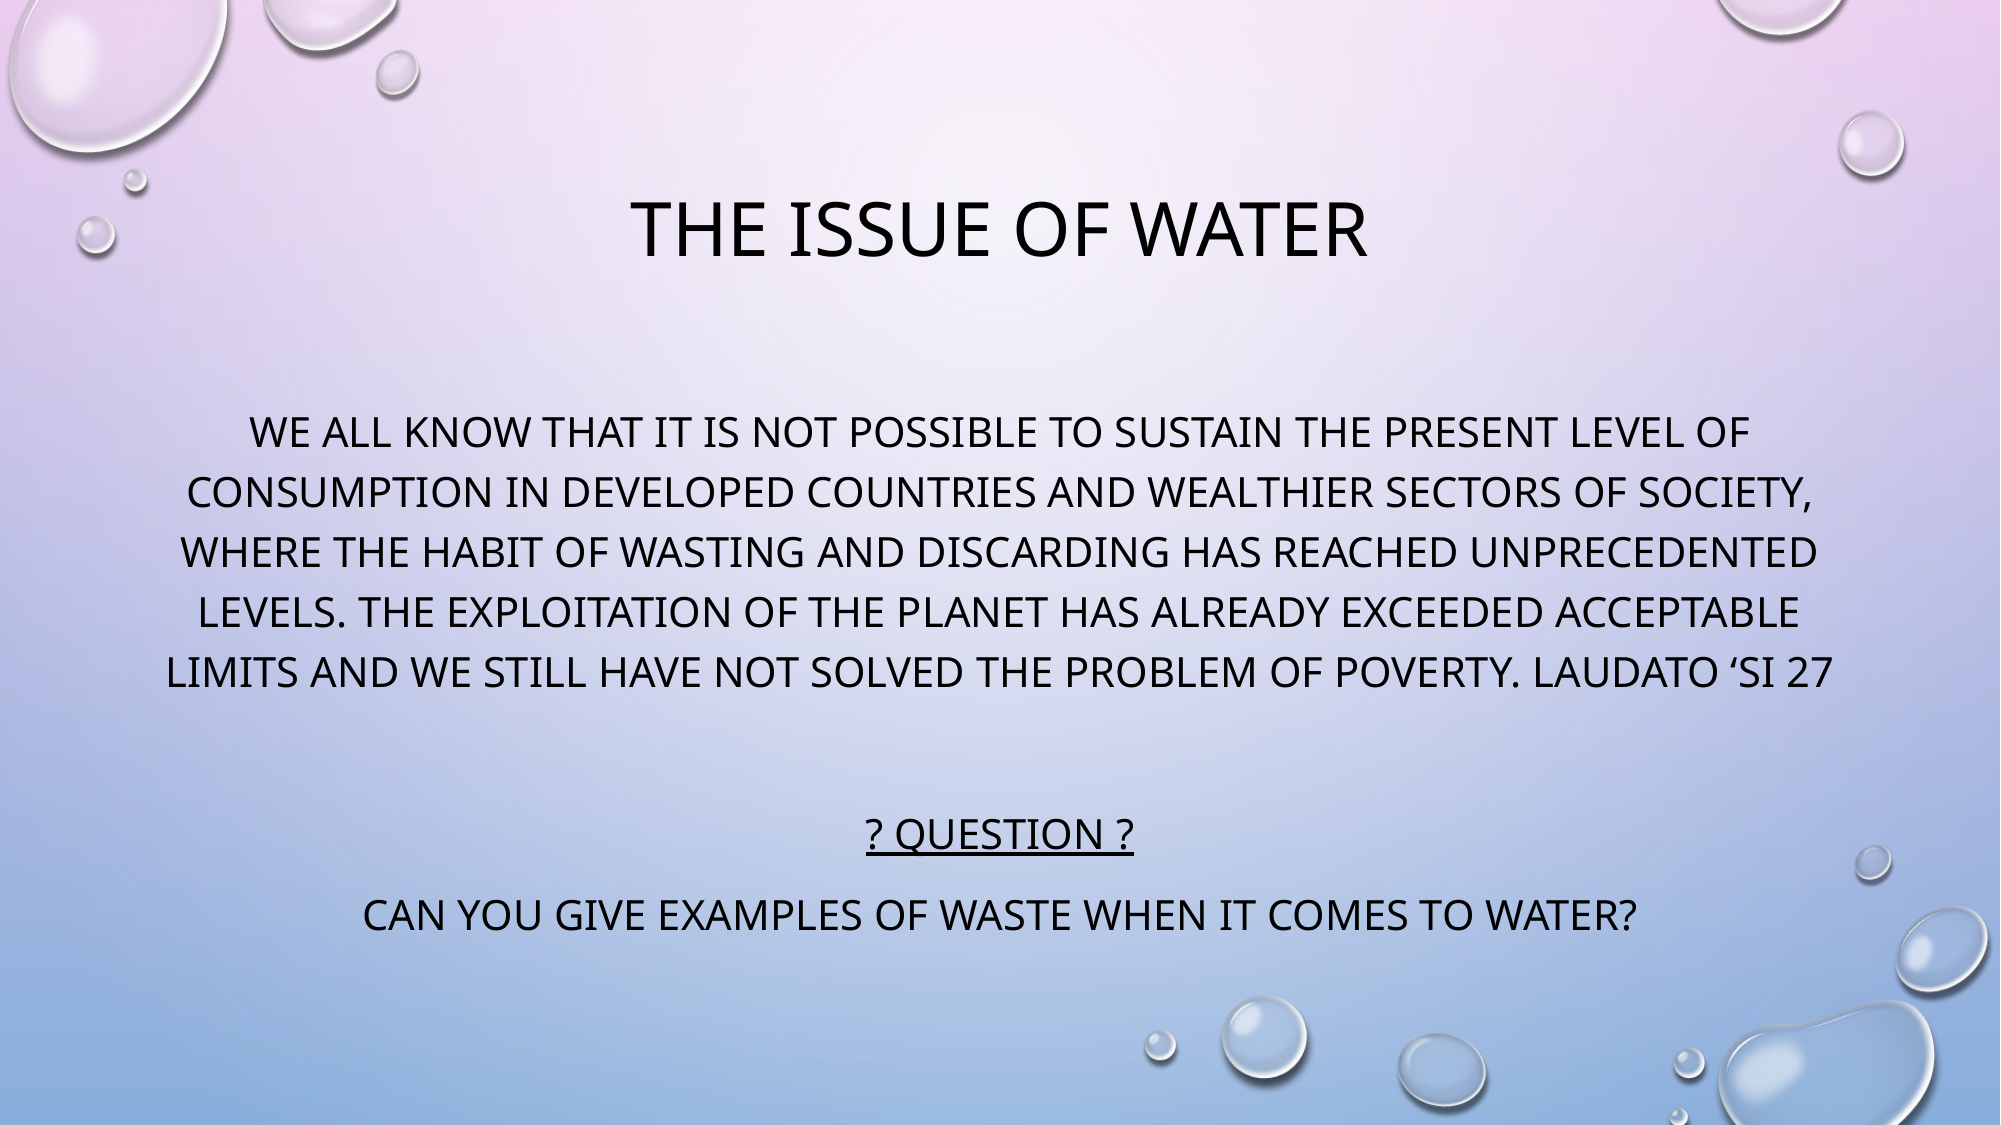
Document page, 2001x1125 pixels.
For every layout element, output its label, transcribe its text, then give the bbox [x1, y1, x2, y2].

title The Issue of Water [149, 101, 1851, 364]
picture [0, 0, 2000, 1125]
list We all know that it is not possible to sustain the present level of consumption in developed countries and wealthier sectors of society, where the habit of wasting and discarding has reached unprecedented levels. The exploitation of the planet has already exceeded acceptable limits and we still have not solved the problem of poverty. Laudato ‘Si 27 ? Question ? Can you give examples of waste when it comes to water? [149, 388, 1850, 1065]
